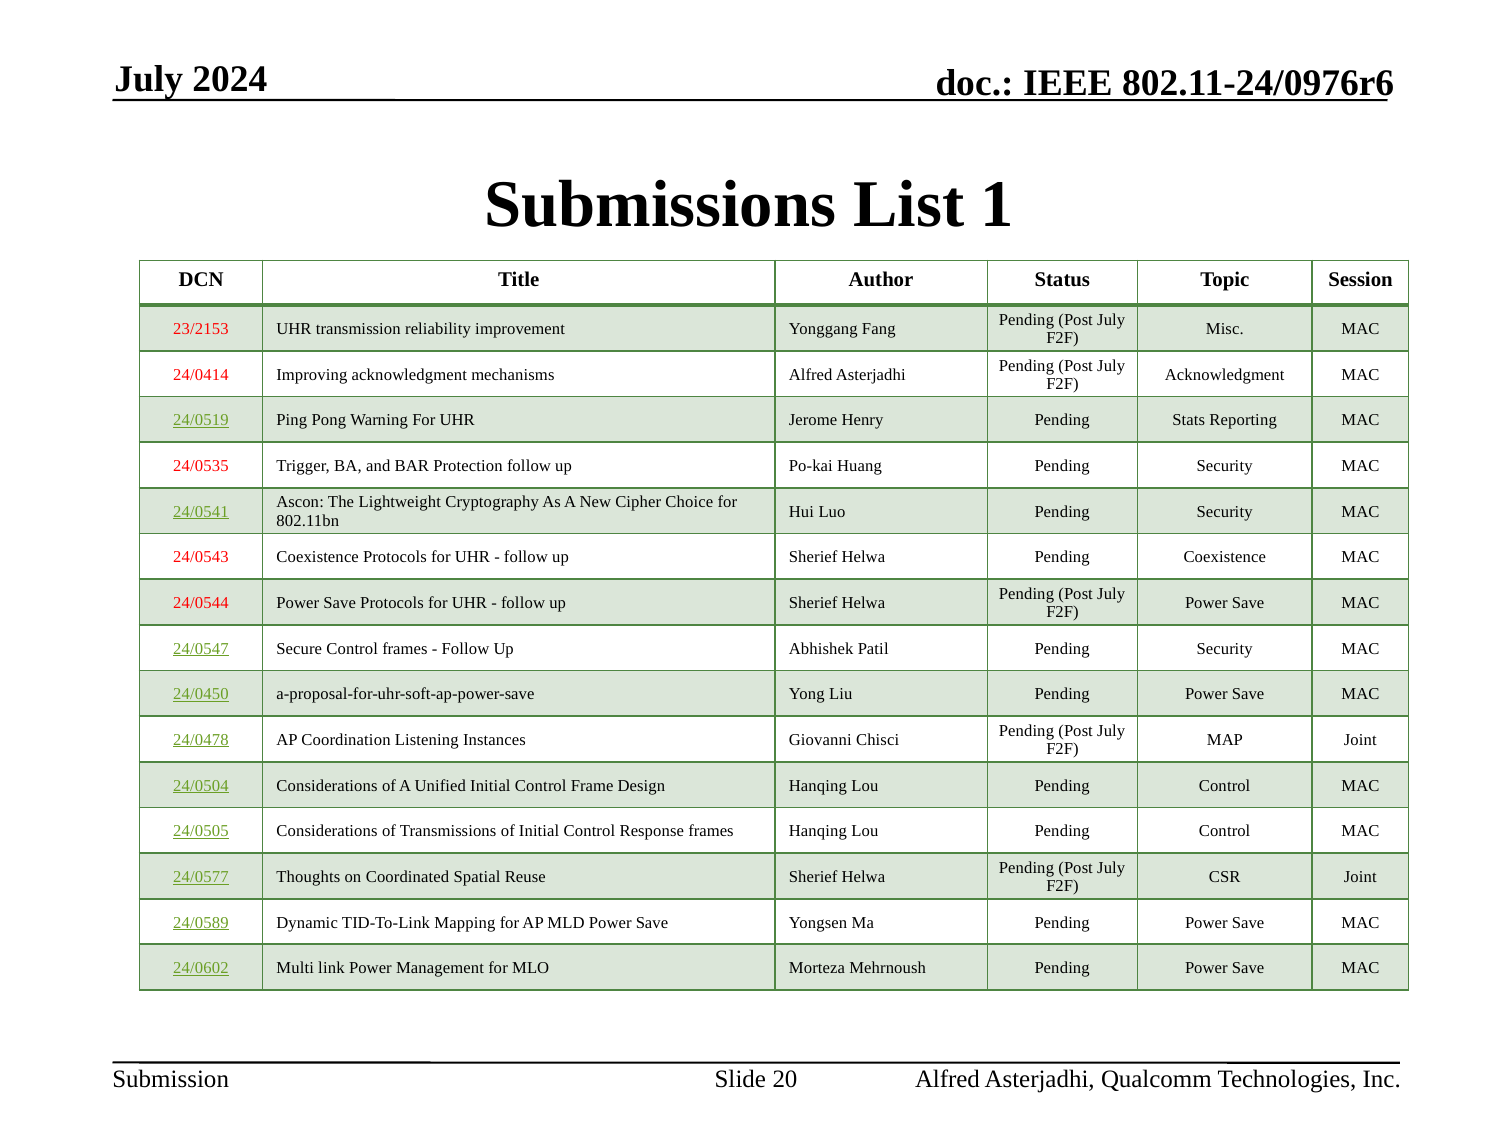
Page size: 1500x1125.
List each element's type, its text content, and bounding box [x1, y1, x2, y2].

table_cell Multi link Power Management for MLO [263, 945, 774, 989]
footer Alfred Asterjadhi, Qualcomm Technologies, Inc. [878, 1061, 1402, 1093]
table_cell MAC [1313, 489, 1408, 533]
table_cell Power Save [1138, 671, 1311, 715]
table_cell MAC [1313, 763, 1408, 807]
table_cell Pending [988, 626, 1137, 670]
table_header Status [988, 261, 1137, 303]
table_cell Misc. [1138, 307, 1311, 350]
table_cell Coexistence [1138, 534, 1311, 578]
table_cell Yonggang Fang [776, 307, 987, 350]
table_cell 24/0589 [140, 900, 262, 943]
table_cell Power Save [1138, 900, 1311, 943]
table_cell Pending (Post July F2F) [988, 352, 1137, 396]
table_cell 24/0535 [140, 443, 262, 487]
table_cell Considerations of A Unified Initial Control Frame Design [263, 763, 774, 807]
table_cell Pending [988, 900, 1137, 943]
table_cell 24/0505 [140, 808, 262, 852]
table_header DCN [140, 261, 262, 303]
table_cell 24/0504 [140, 763, 262, 807]
table_cell Control [1138, 763, 1311, 807]
table_cell Joint [1313, 717, 1408, 761]
table_cell 24/0541 [140, 489, 262, 533]
table_cell MAC [1313, 900, 1408, 943]
table_cell Pending [988, 397, 1137, 441]
table_cell MAC [1313, 808, 1408, 852]
table_cell Coexistence Protocols for UHR - follow up [263, 534, 774, 578]
table_cell UHR transmission reliability improvement [263, 307, 774, 350]
table_cell Control [1138, 808, 1311, 852]
table_cell Pending [988, 763, 1137, 807]
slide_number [114, 54, 423, 100]
table_cell AP Coordination Listening Instances [263, 717, 774, 761]
table_cell Security [1138, 489, 1311, 533]
table_cell Giovanni Chisci [776, 717, 987, 761]
table_cell Thoughts on Coordinated Spatial Reuse [263, 854, 774, 898]
table_cell Trigger, BA, and BAR Protection follow up [263, 443, 774, 487]
table_header Session [1313, 261, 1408, 303]
table_cell Hanqing Lou [776, 808, 987, 852]
table_cell Abhishek Patil [776, 626, 987, 670]
table_header Title [263, 261, 774, 303]
table_cell 23/2153 [140, 307, 262, 350]
table_cell Pending [988, 489, 1137, 533]
table_cell CSR [1138, 854, 1311, 898]
table_cell MAC [1313, 580, 1408, 624]
slide_number Slide 20 [712, 1061, 800, 1123]
table_cell 24/0543 [140, 534, 262, 578]
table_cell 24/0414 [140, 352, 262, 396]
table_cell MAC [1313, 443, 1408, 487]
table_cell Pending (Post July F2F) [988, 307, 1137, 350]
table_cell Morteza Mehrnoush [776, 945, 987, 989]
table_cell Power Save Protocols for UHR - follow up [263, 580, 774, 624]
table_cell Yong Liu [776, 671, 987, 715]
table_cell MAC [1313, 352, 1408, 396]
table_cell Sherief Helwa [776, 534, 987, 578]
table_cell MAC [1313, 307, 1408, 350]
table_cell Jerome Henry [776, 397, 987, 441]
table_cell Pending [988, 534, 1137, 578]
table_cell 24/0544 [140, 580, 262, 624]
table_cell Alfred Asterjadhi [776, 352, 987, 396]
table_cell MAC [1313, 534, 1408, 578]
table_header Author [776, 261, 987, 303]
table_cell MAC [1313, 626, 1408, 670]
table_cell a-proposal-for-uhr-soft-ap-power-save [263, 671, 774, 715]
title Submissions List 1 [112, 112, 1388, 288]
table_cell Ascon: The Lightweight Cryptography As A New Cipher Choice for 802.11bn [263, 489, 774, 533]
table_cell Joint [1313, 854, 1408, 898]
table_cell 24/0577 [140, 854, 262, 898]
table_cell MAC [1313, 671, 1408, 715]
table_cell Pending [988, 671, 1137, 715]
table_cell Pending [988, 443, 1137, 487]
table_cell Pending (Post July F2F) [988, 854, 1137, 898]
table_cell 24/0450 [140, 671, 262, 715]
table_header Topic [1138, 261, 1311, 303]
table_cell Security [1138, 626, 1311, 670]
table_cell Pending (Post July F2F) [988, 580, 1137, 624]
table_cell Secure Control frames - Follow Up [263, 626, 774, 670]
table_cell Security [1138, 443, 1311, 487]
table_cell Hanqing Lou [776, 763, 987, 807]
table_cell MAC [1313, 945, 1408, 989]
table_cell Ping Pong Warning For UHR [263, 397, 774, 441]
table_cell Power Save [1138, 580, 1311, 624]
table_cell 24/0547 [140, 626, 262, 670]
table_cell Sherief Helwa [776, 580, 987, 624]
table_cell 24/0519 [140, 397, 262, 441]
table_cell Hui Luo [776, 489, 987, 533]
table_cell Stats Reporting [1138, 397, 1311, 441]
table_cell 24/0602 [140, 945, 262, 989]
table_cell Considerations of Transmissions of Initial Control Response frames [263, 808, 774, 852]
table_cell Po-kai Huang [776, 443, 987, 487]
table_cell Pending [988, 808, 1137, 852]
table_cell Power Save [1138, 945, 1311, 989]
table_cell Sherief Helwa [776, 854, 987, 898]
table_cell MAP [1138, 717, 1311, 761]
table_cell Dynamic TID-To-Link Mapping for AP MLD Power Save [263, 900, 774, 943]
table_cell Pending [988, 945, 1137, 989]
table_cell 24/0478 [140, 717, 262, 761]
table_cell MAC [1313, 397, 1408, 441]
table_cell Acknowledgment [1138, 352, 1311, 396]
table_cell Yongsen Ma [776, 900, 987, 943]
table_cell Improving acknowledgment mechanisms [263, 352, 774, 396]
table_cell Pending (Post July F2F) [988, 717, 1137, 761]
